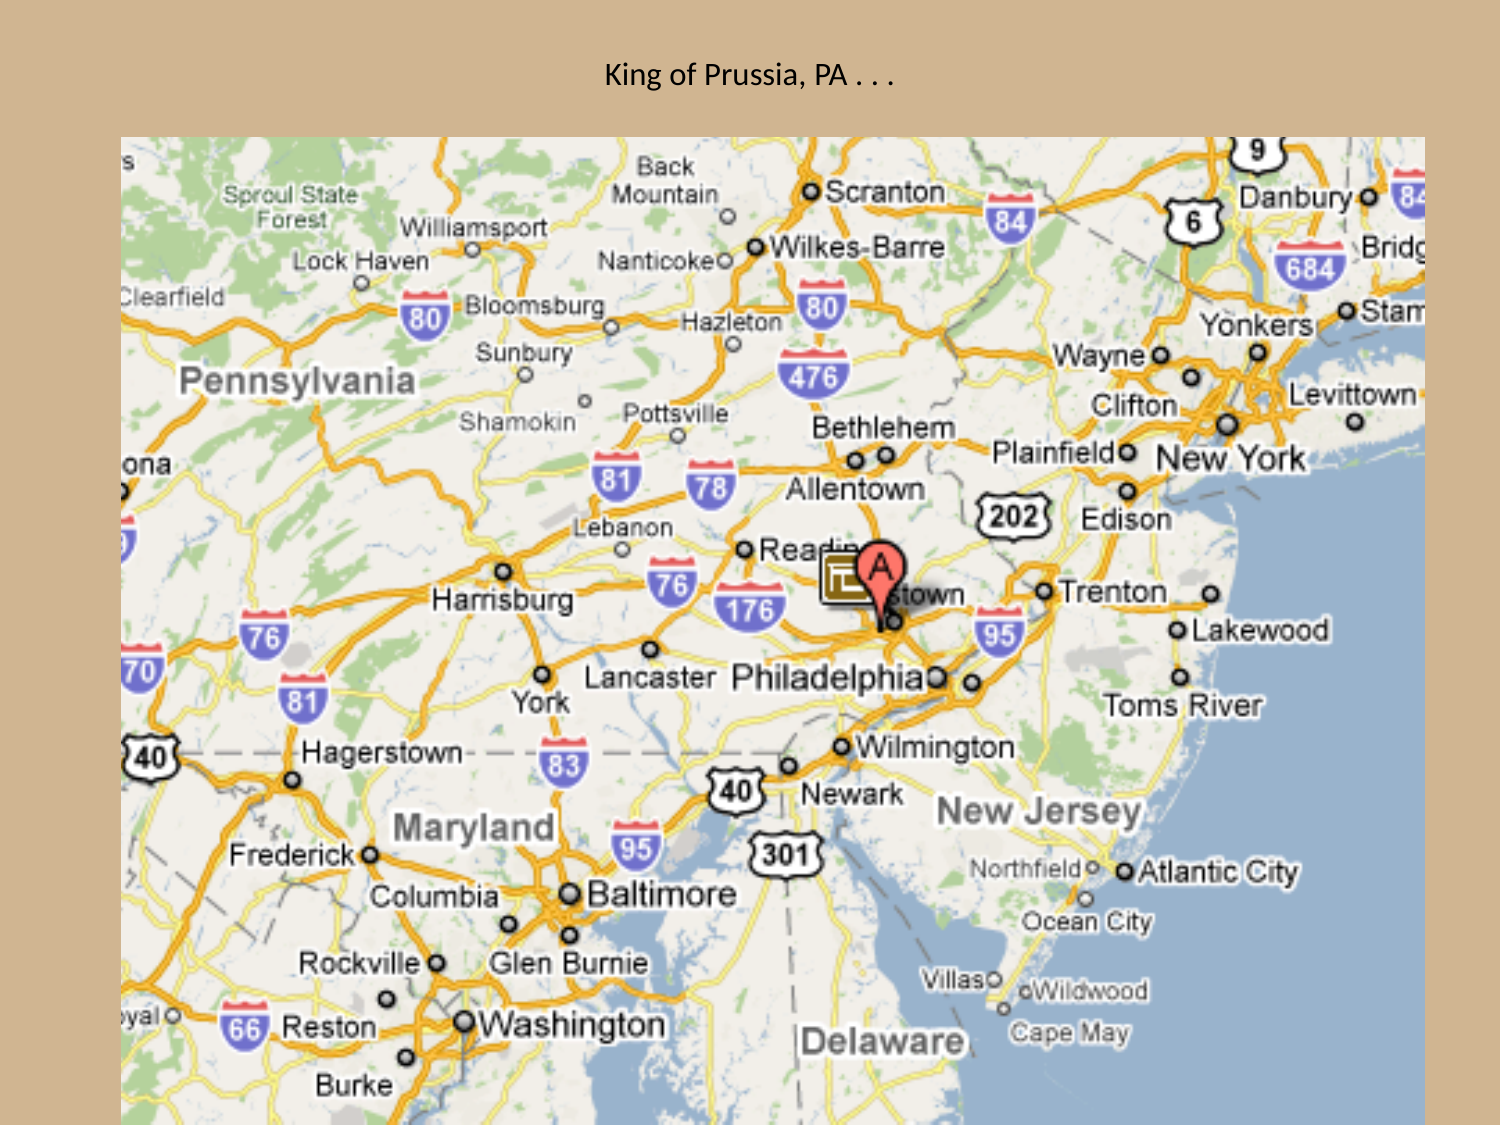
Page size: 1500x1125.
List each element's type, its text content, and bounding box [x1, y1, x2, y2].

title King of Prussia, PA . . . [75, 45, 1425, 100]
picture [120, 137, 1426, 1125]
